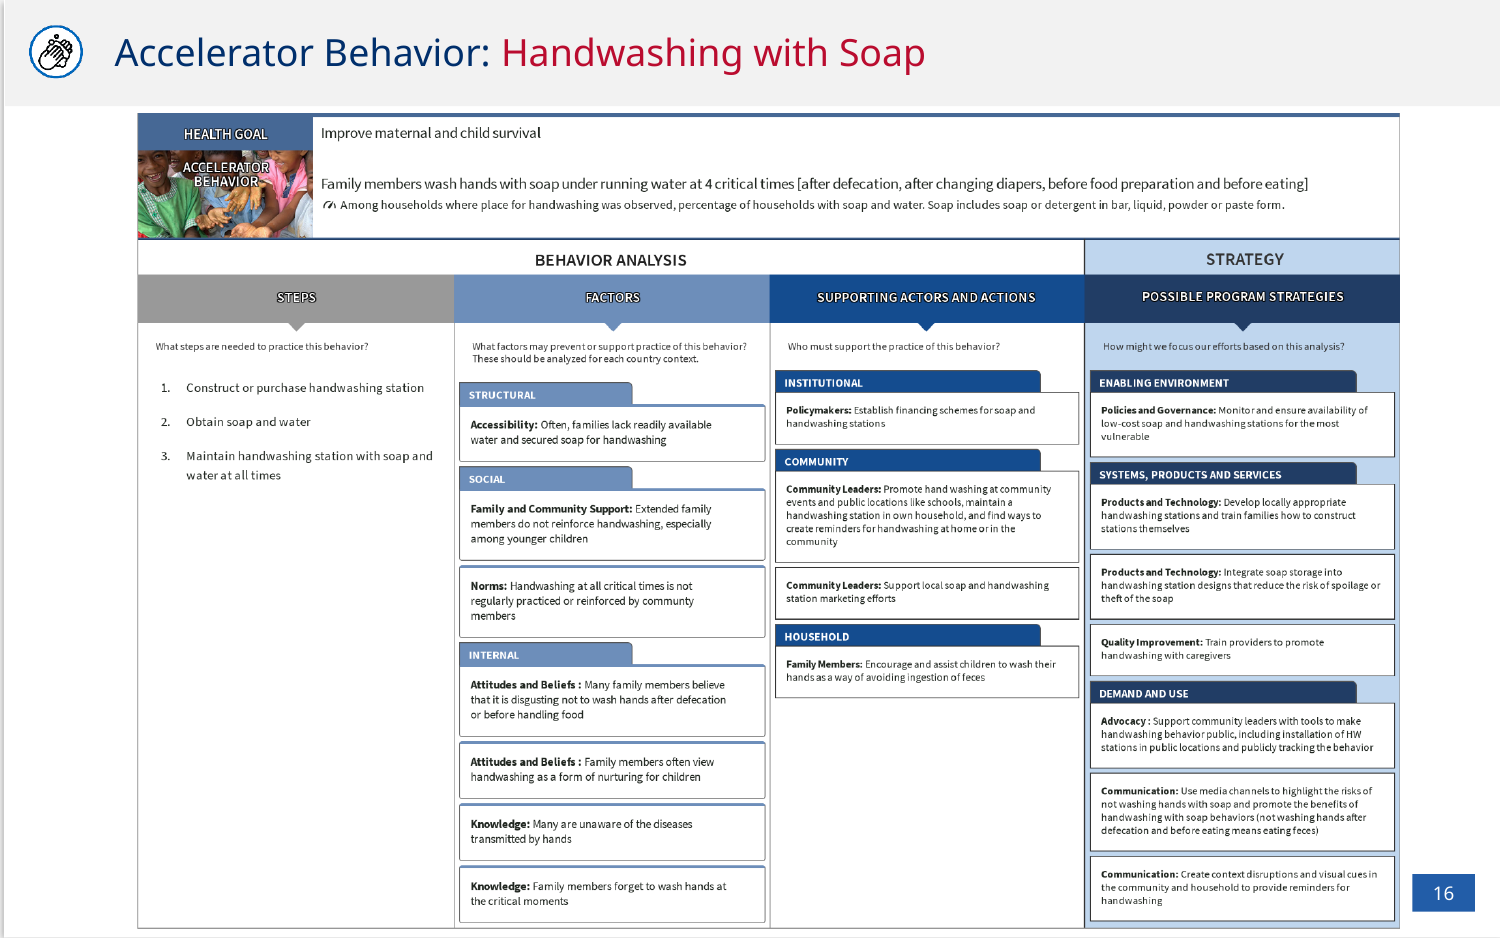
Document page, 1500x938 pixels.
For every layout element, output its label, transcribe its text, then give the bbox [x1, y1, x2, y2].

text_box [3, 0, 1500, 108]
slide_number 16 [1412, 874, 1475, 912]
picture [137, 103, 1401, 932]
picture [24, 20, 86, 82]
text_box Accelerator Behavior: Handwashing with Soap [99, 21, 965, 82]
